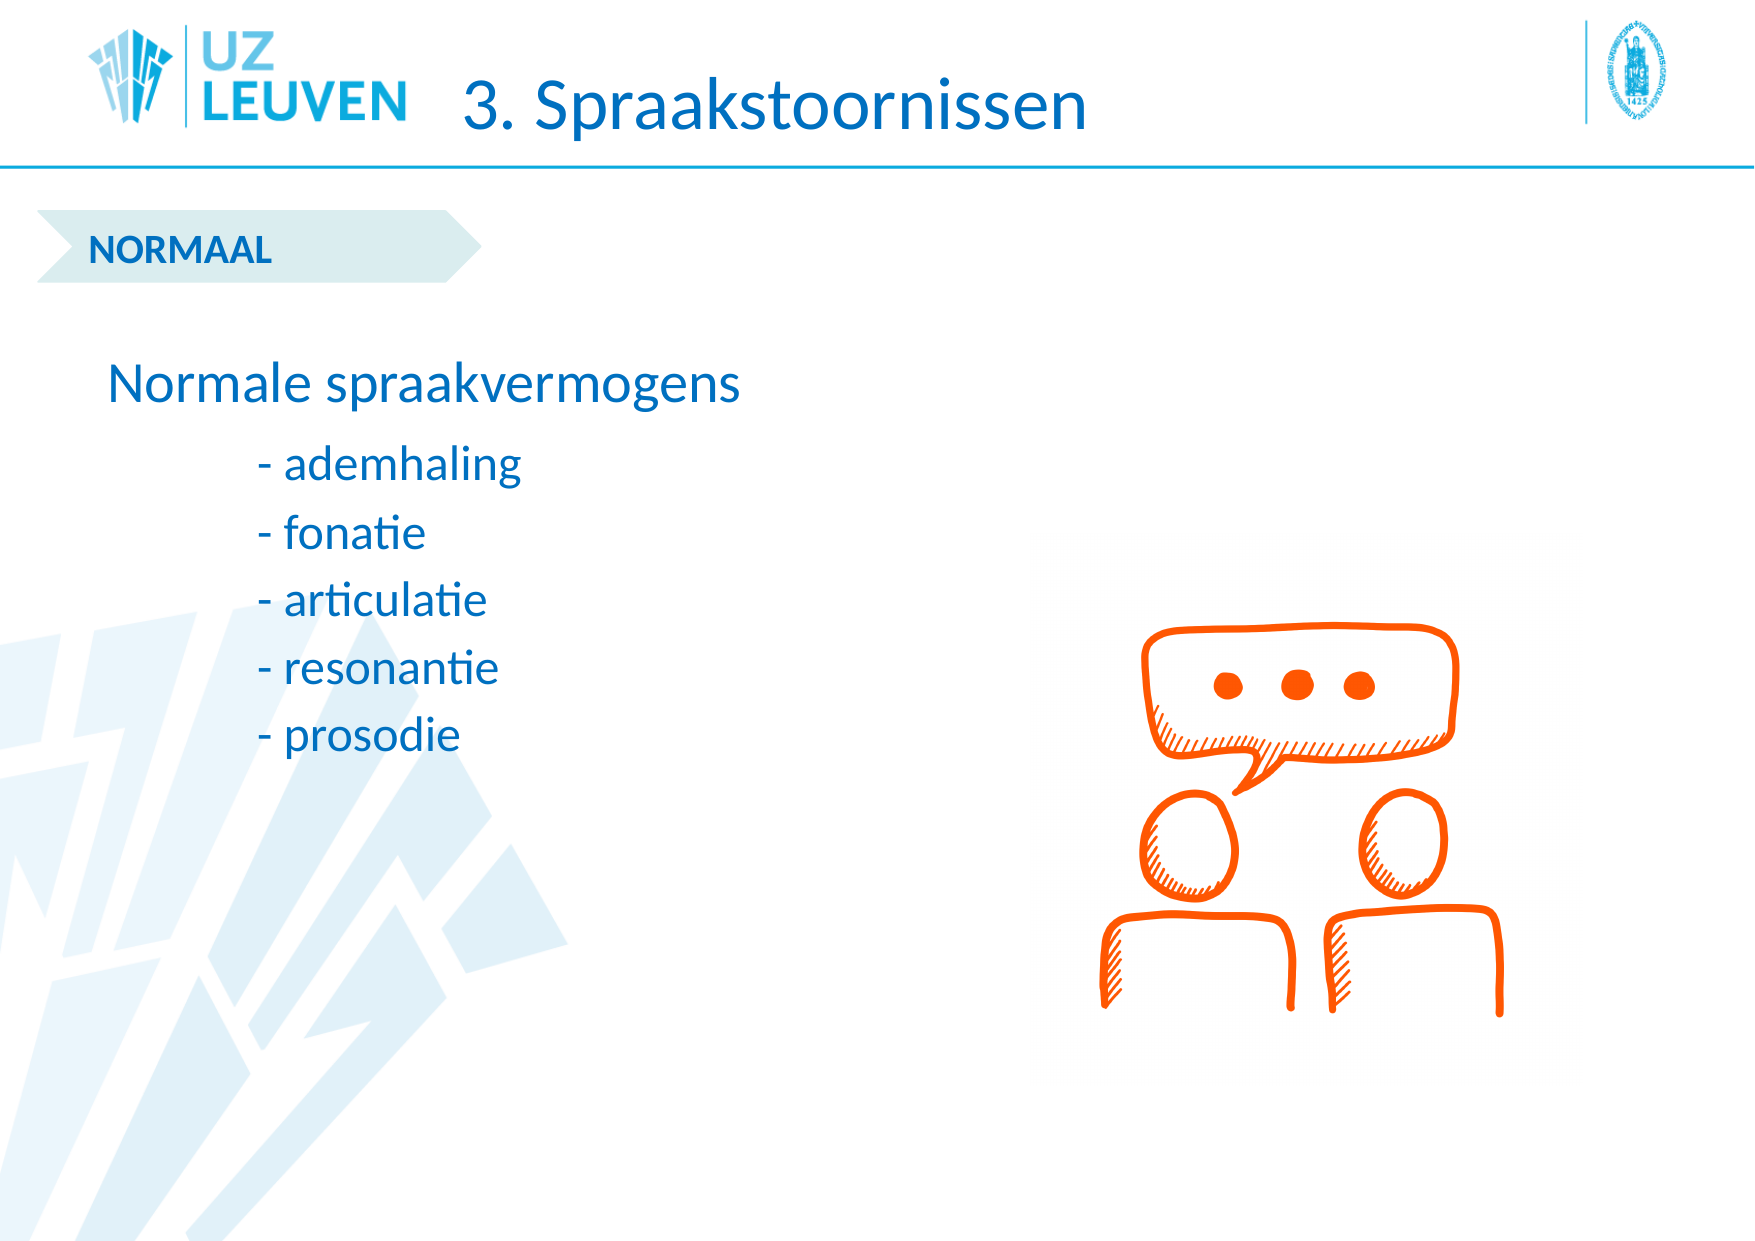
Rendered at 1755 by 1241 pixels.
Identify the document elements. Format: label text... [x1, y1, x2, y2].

text_box NORMAAL [37, 211, 481, 282]
picture [0, 0, 1755, 165]
picture [0, 169, 1755, 1241]
list Normale spraakvermogens - ademhaling - fonatie - articulatie - resonantie - prosodie [89, 235, 1660, 969]
text_box 3. Spraakstoornissen [443, 34, 1755, 165]
